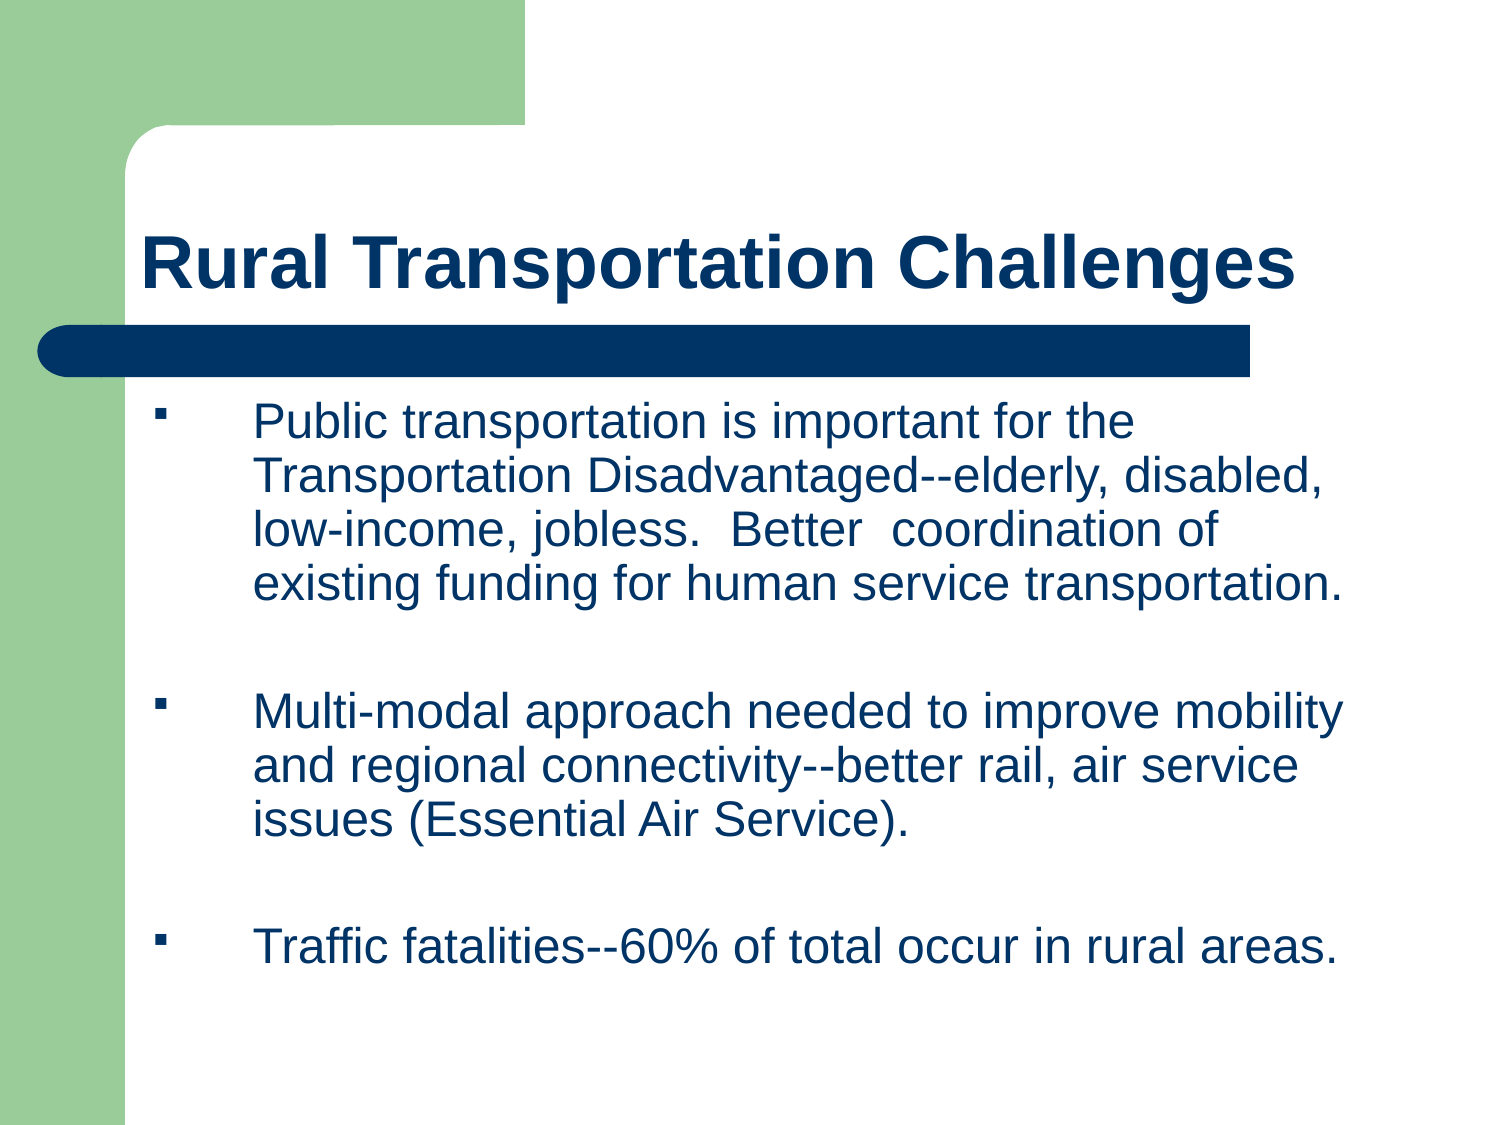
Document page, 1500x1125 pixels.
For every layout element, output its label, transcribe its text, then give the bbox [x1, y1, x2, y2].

title Rural Transportation Challenges [124, 124, 1426, 313]
list Public transportation is important for the Transportation Disadvantaged--elderly, disabled, low-income, jobless. Better coordination of existing funding for human service transportation. Multi-modal approach needed to improve mobility and regional connectivity--better rail, air service issues (Essential Air Service). Traffic fatalities--60% of total occur in rural areas. [137, 387, 1400, 999]
